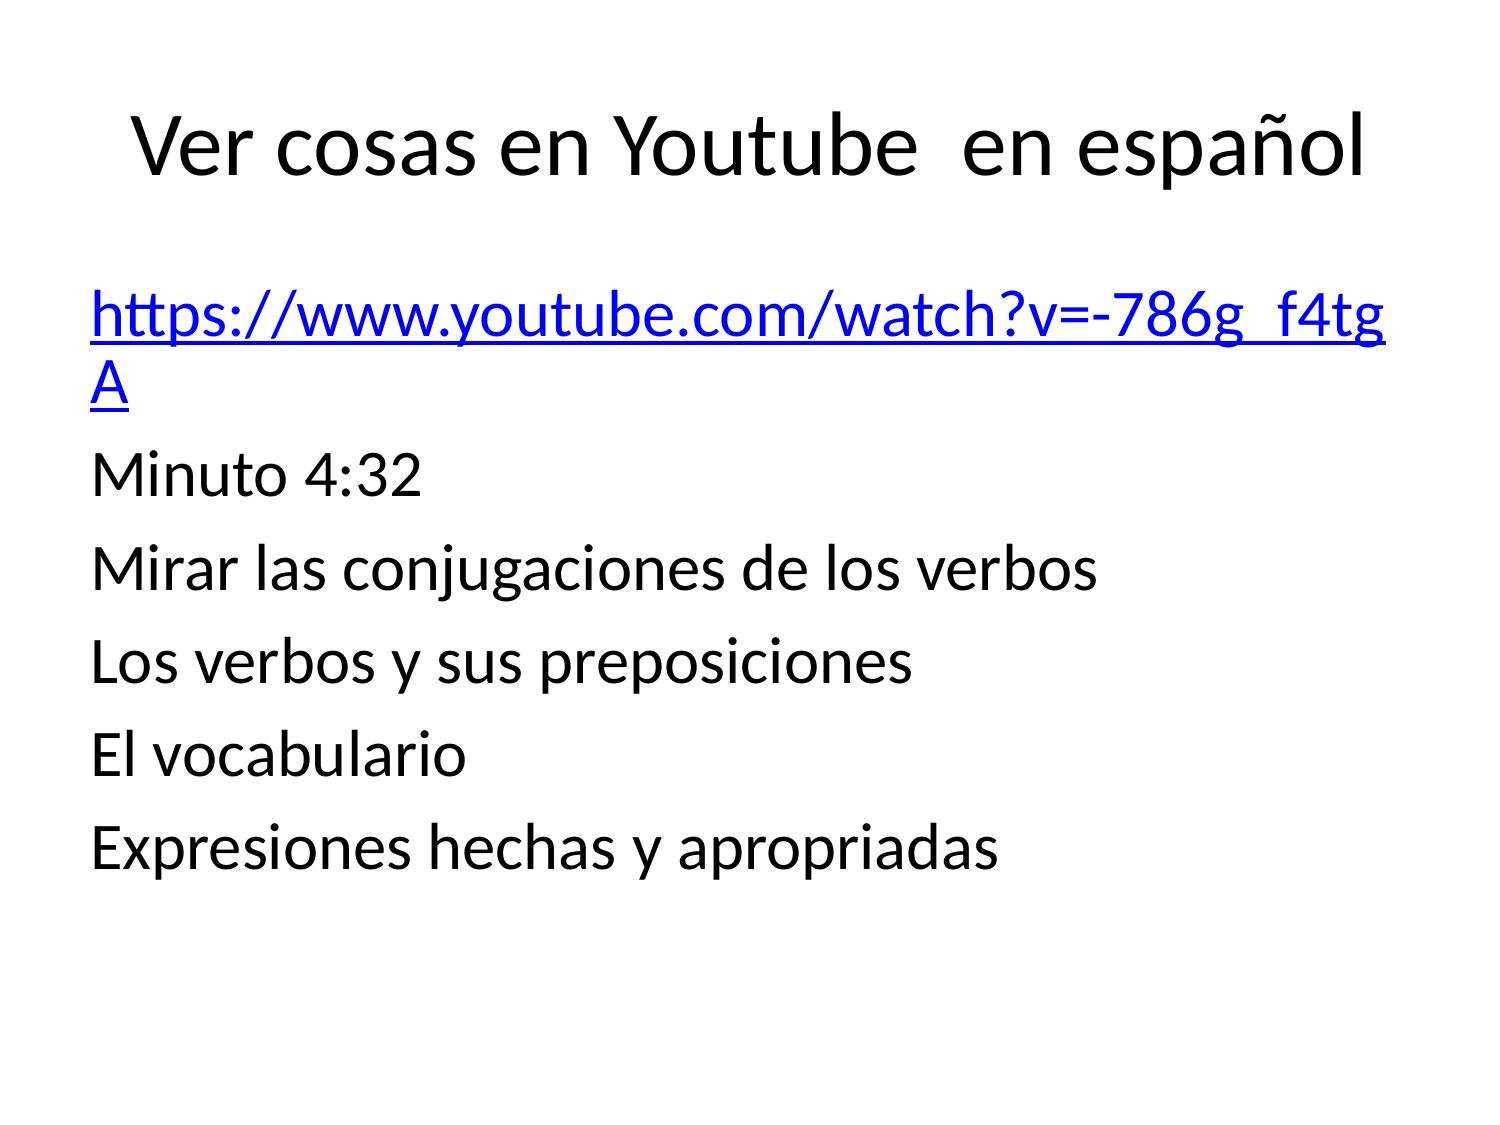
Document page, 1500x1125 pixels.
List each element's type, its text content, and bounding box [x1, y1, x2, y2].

title Ver cosas en Youtube en español [75, 45, 1425, 233]
list https://www.youtube.com/watch?v=-786g_f4tgA Minuto 4:32 Mirar las conjugaciones de los verbos Los verbos y sus preposiciones El vocabulario Expresiones hechas y apropriadas [75, 262, 1425, 1005]
